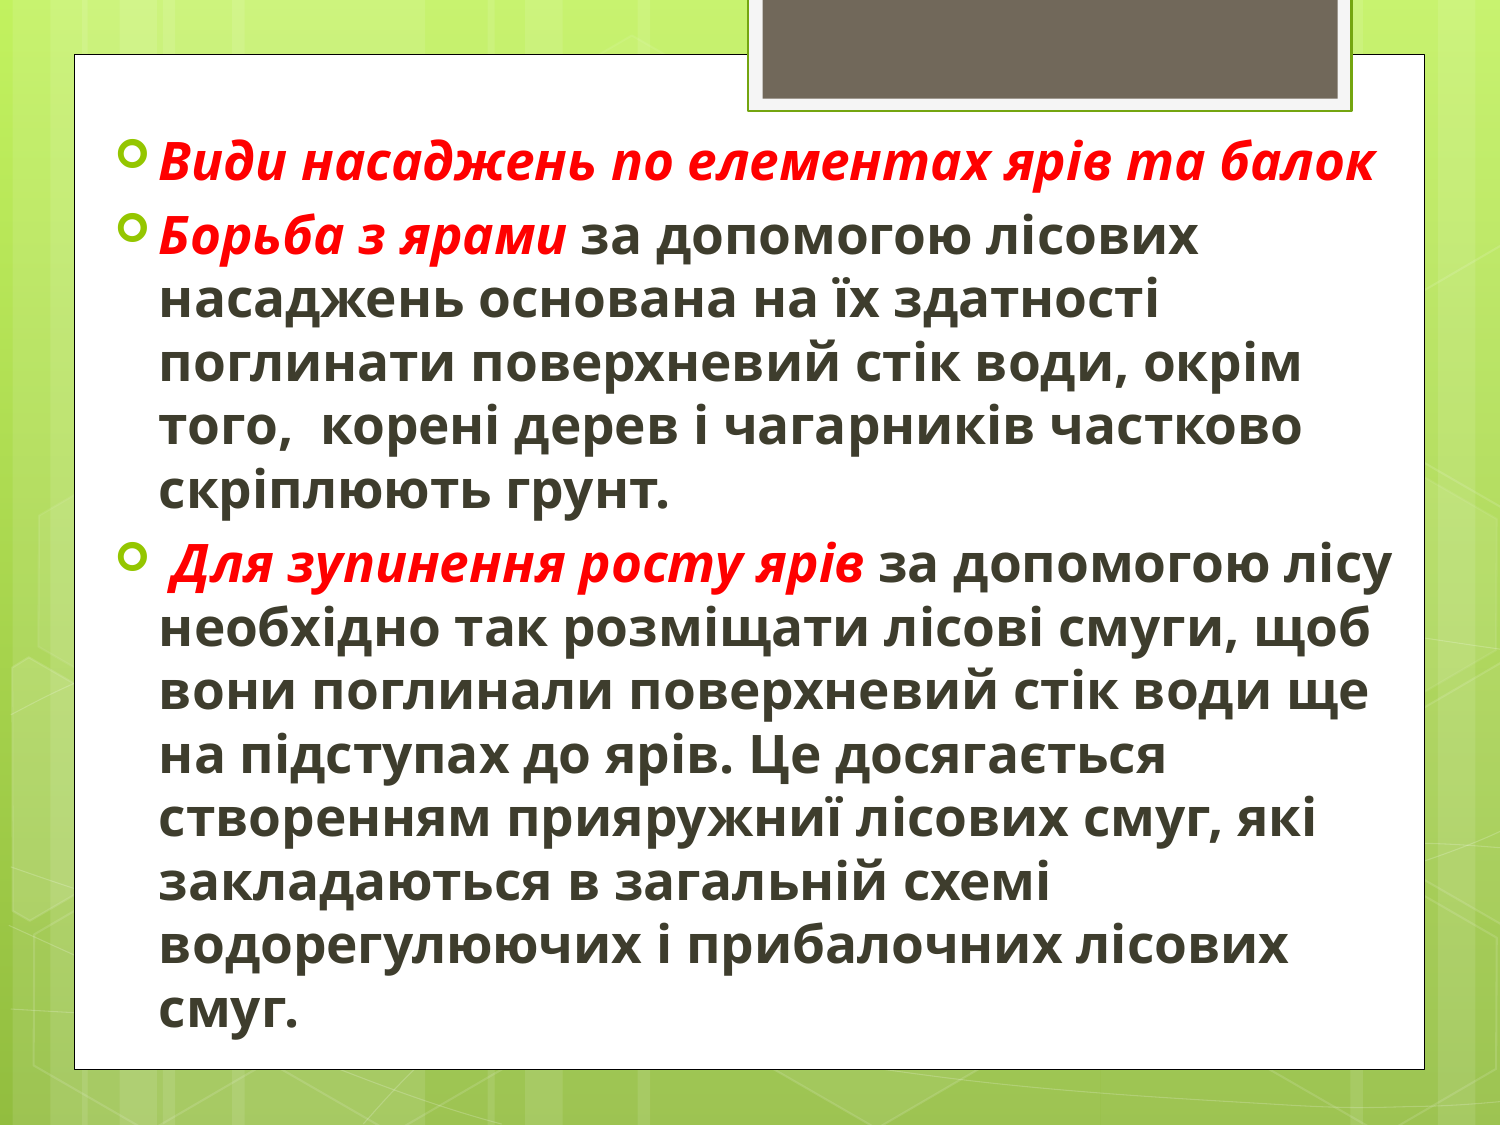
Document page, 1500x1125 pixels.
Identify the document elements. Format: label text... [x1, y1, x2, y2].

list Види насаджень по елементах ярів та балок Борьба з ярами за допомогою лісових насаджень основана на їх здатності поглинати поверхневий стік води, окрім того, корені дерев і чагарників частково скріплюють грунт. Для зупинення росту ярів за допомогою лісу необхідно так розміщати лісові смуги, щоб вони поглинали поверхневий стік води ще на підступах до ярів. Це досягається створенням прияружниї лісових смуг, які закладаються в загальній схемі водорегулюючих і прибалочних лісових смуг. [88, 54, 1425, 1059]
